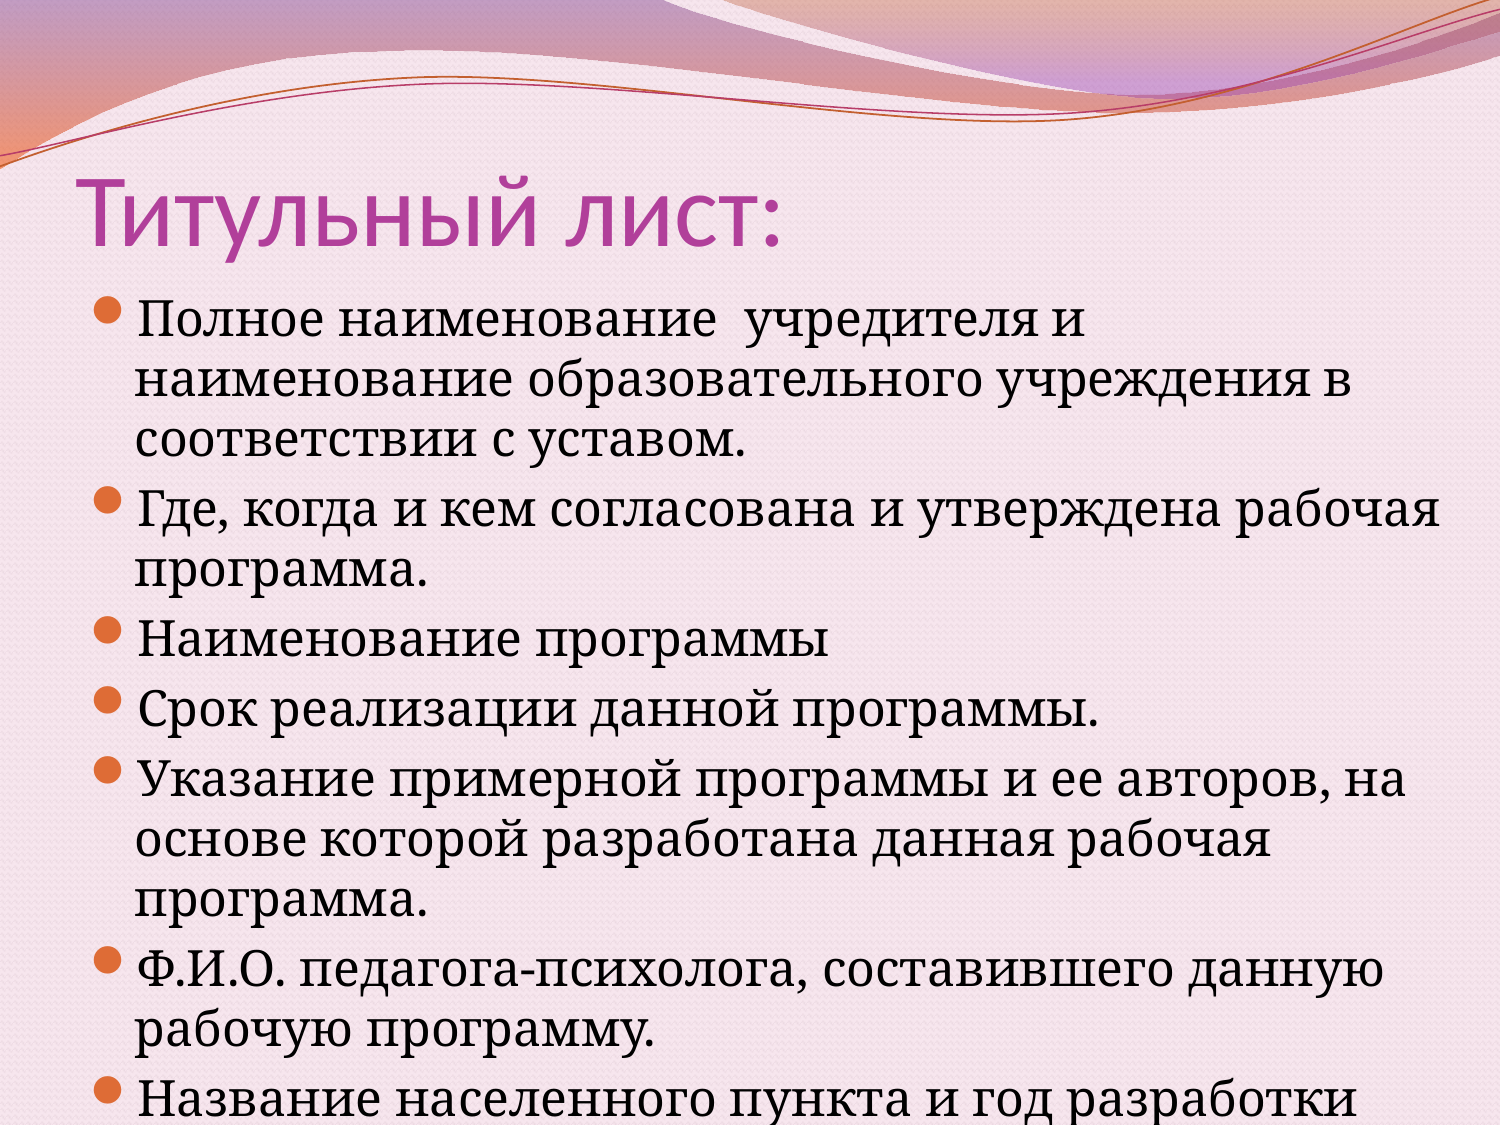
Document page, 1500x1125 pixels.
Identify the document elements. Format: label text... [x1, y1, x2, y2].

list Полное наименование учредителя и наименование образовательного учреждения в соответствии с уставом. Где, когда и кем согласована и утверждена рабочая программа. Наименование программы Срок реализации данной программы. Указание примерной программы и ее авторов, на основе которой разработана данная рабочая программа. Ф.И.О. педагога-психолога, составившего данную рабочую программу. Название населенного пункта и год разработки программы [75, 278, 1471, 1071]
title Титульный лист: [75, 115, 1425, 268]
